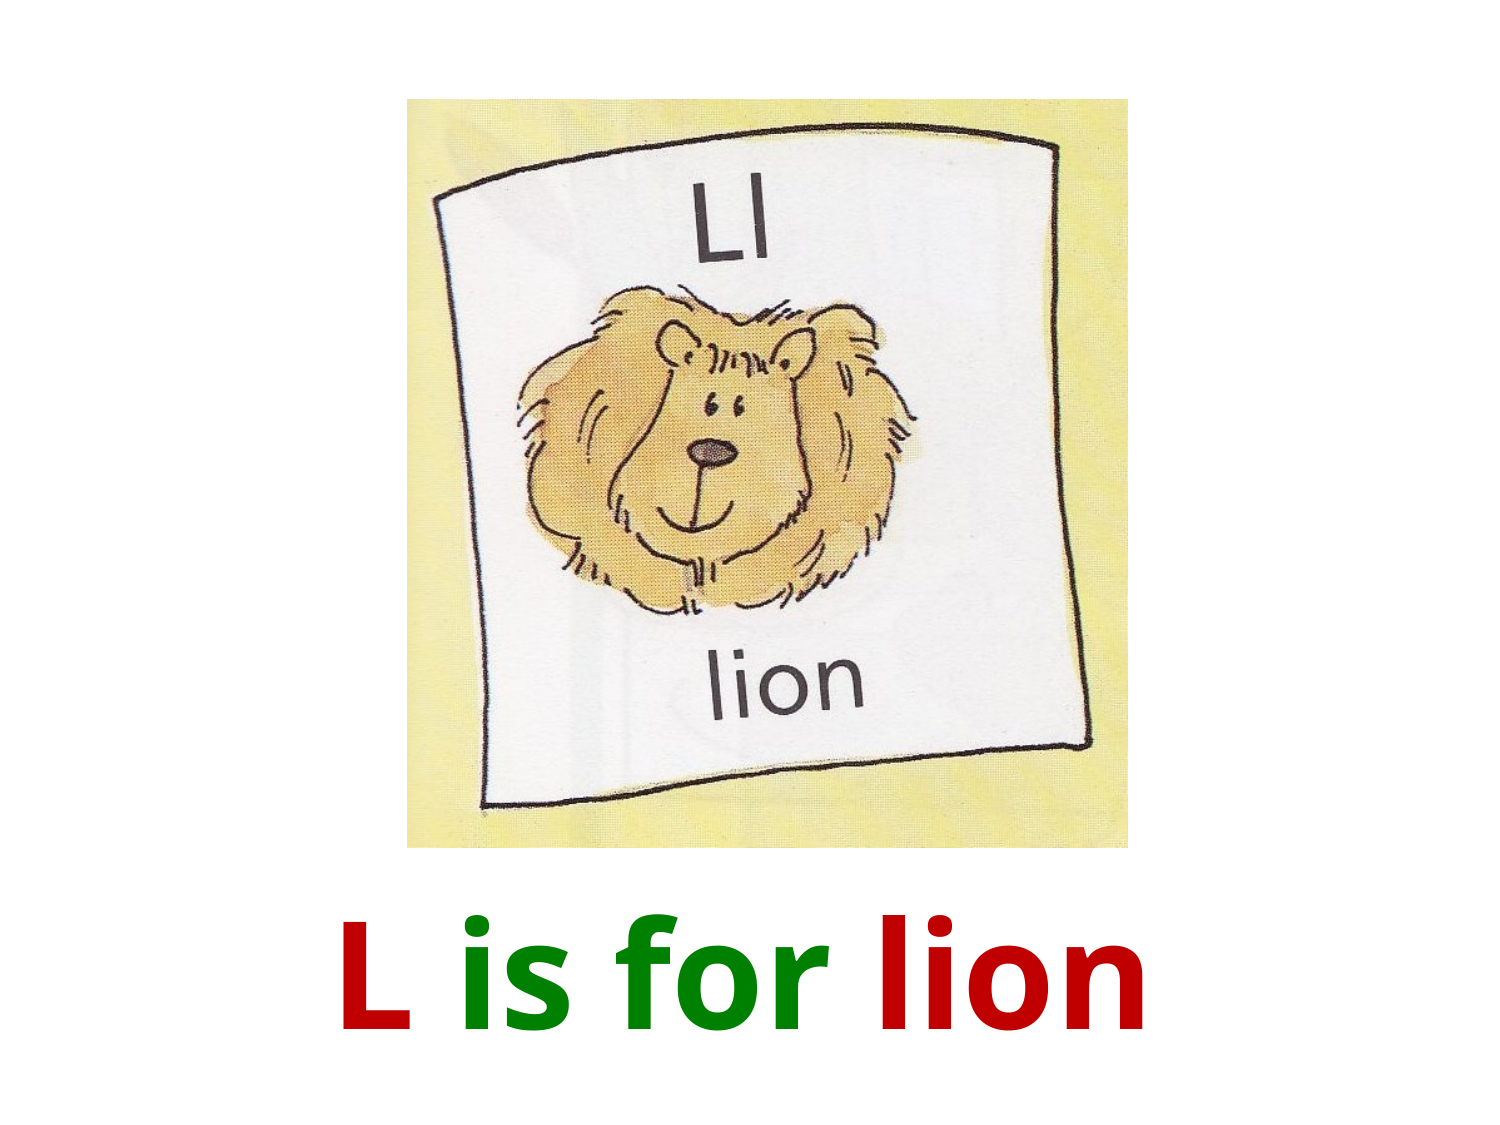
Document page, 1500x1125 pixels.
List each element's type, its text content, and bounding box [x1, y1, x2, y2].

text_box L is for lion [76, 881, 1447, 1059]
picture [407, 99, 1129, 849]
